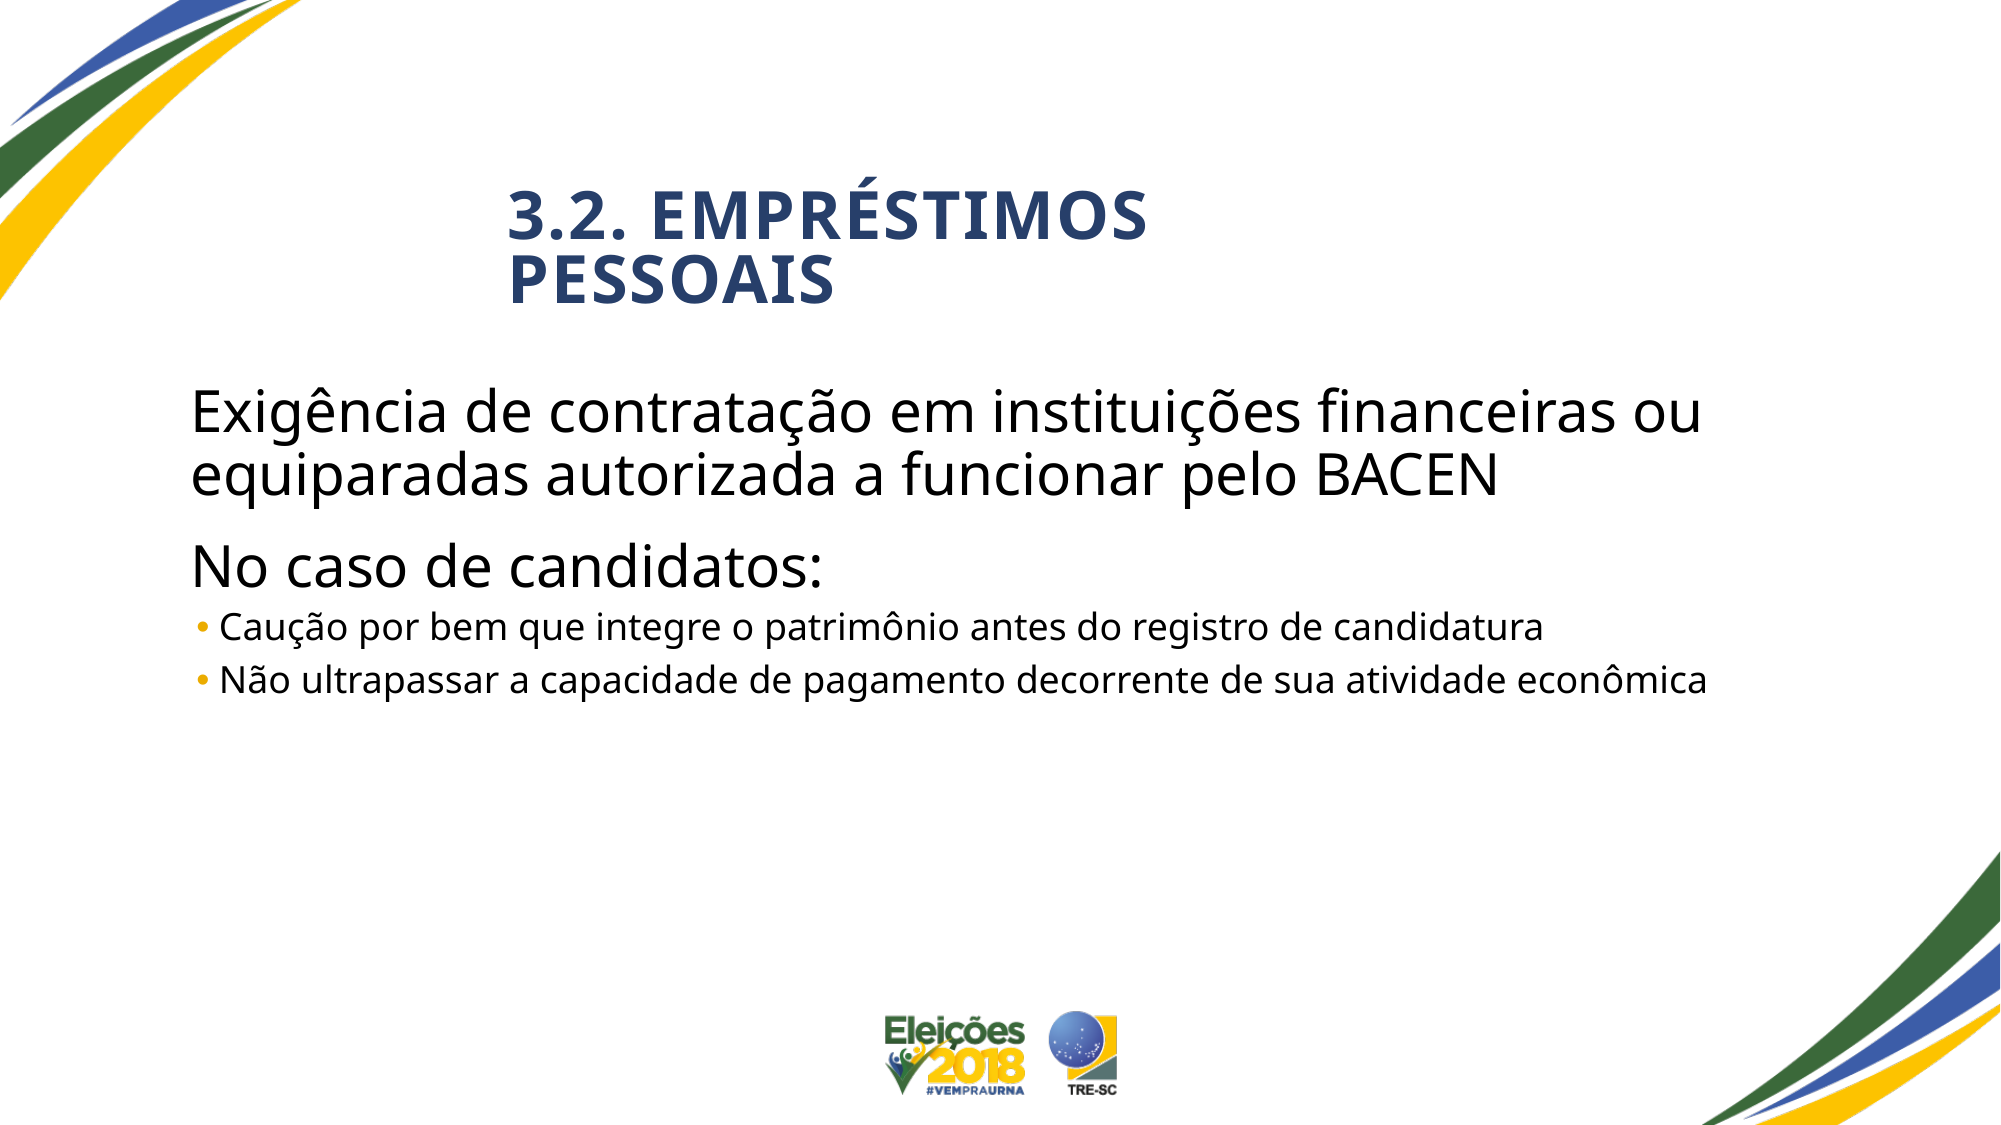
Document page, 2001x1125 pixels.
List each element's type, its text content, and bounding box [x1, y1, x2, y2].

list Exigência de contratação em instituições financeiras ou equiparadas autorizada a funcionar pelo BACEN No caso de candidatos: Caução por bem que integre o patrimônio antes do registro de candidatura Não ultrapassar a capacidade de pagamento decorrente de sua atividade econômica [168, 375, 1763, 970]
title 3.2. Empréstimos pessoais [492, 175, 1508, 329]
picture [0, 0, 2001, 1125]
